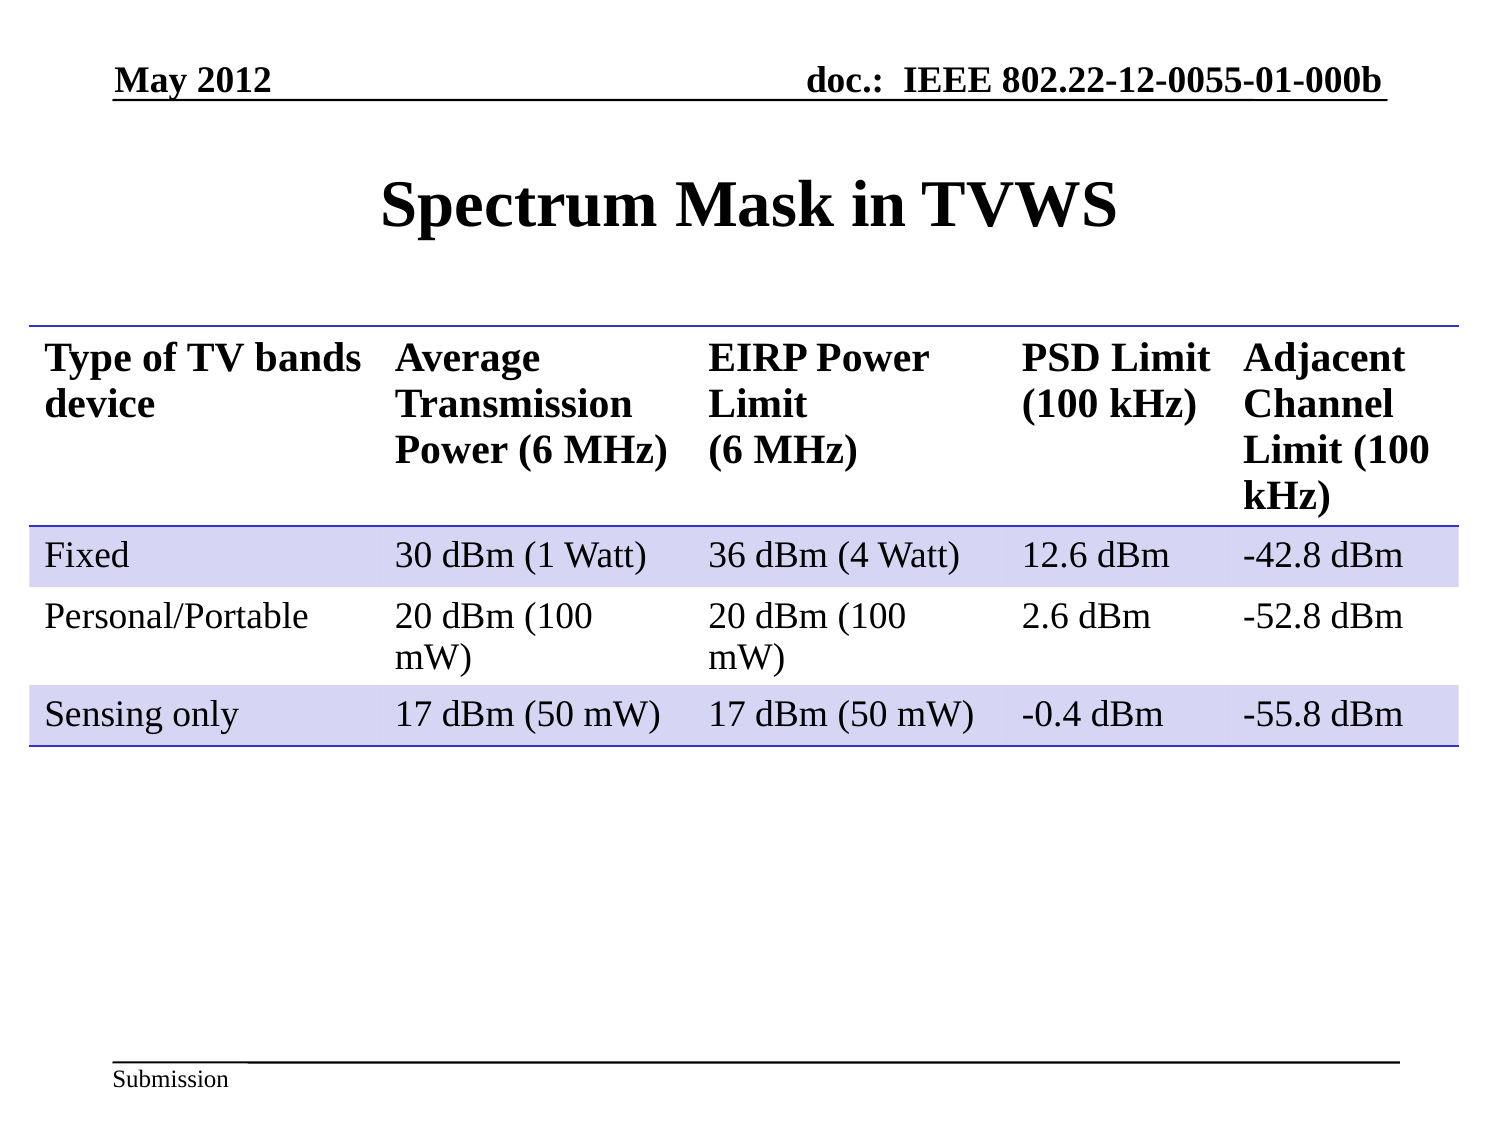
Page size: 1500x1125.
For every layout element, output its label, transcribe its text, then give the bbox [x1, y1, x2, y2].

table_header EIRP Power Limit (6 MHz) [693, 327, 1007, 525]
table_cell -52.8 dBm [1228, 587, 1459, 685]
table_cell 36 dBm (4 Watt) [693, 527, 1007, 587]
table_cell 20 dBm (100 mW) [380, 587, 693, 685]
table_cell Sensing only [29, 685, 380, 745]
table_cell 30 dBm (1 Watt) [380, 527, 693, 587]
title Spectrum Mask in TVWS [112, 112, 1388, 288]
table_cell -55.8 dBm [1228, 685, 1459, 745]
table_cell Fixed [29, 527, 380, 587]
table_cell 2.6 dBm [1007, 587, 1228, 685]
table_header Type of TV bands device [29, 327, 380, 525]
table_header Average Transmission Power (6 MHz) [380, 327, 693, 525]
table_cell 17 dBm (50 mW) [380, 685, 693, 745]
table_cell 20 dBm (100 mW) [693, 587, 1007, 685]
table_header Adjacent Channel Limit (100 kHz) [1228, 327, 1459, 525]
table_cell 17 dBm (50 mW) [693, 685, 1007, 745]
table_cell -42.8 dBm [1228, 527, 1459, 587]
table_cell -0.4 dBm [1007, 685, 1228, 745]
table_cell Personal/Portable [29, 587, 380, 685]
table_header PSD Limit (100 kHz) [1007, 327, 1228, 525]
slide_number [114, 54, 274, 101]
table_cell 12.6 dBm [1007, 527, 1228, 587]
